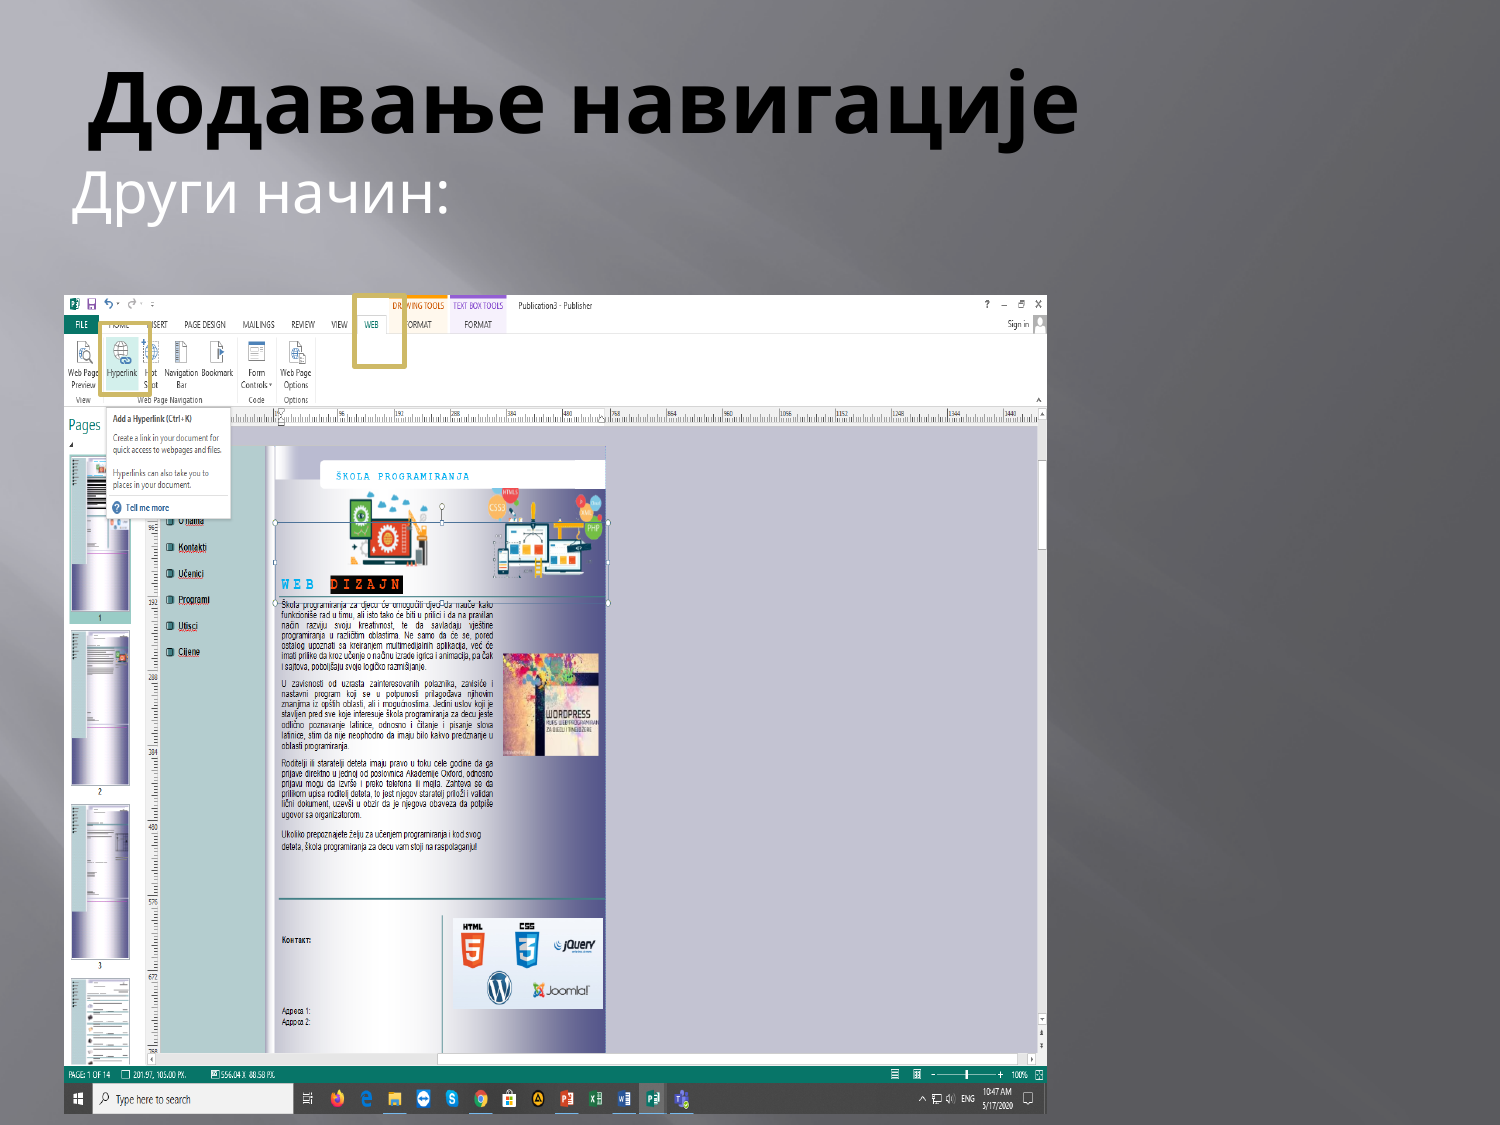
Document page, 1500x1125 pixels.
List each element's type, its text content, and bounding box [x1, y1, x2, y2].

title Додавање навигације [18, 38, 1176, 161]
picture [64, 295, 1047, 1114]
list Други начин: [34, 148, 1136, 837]
